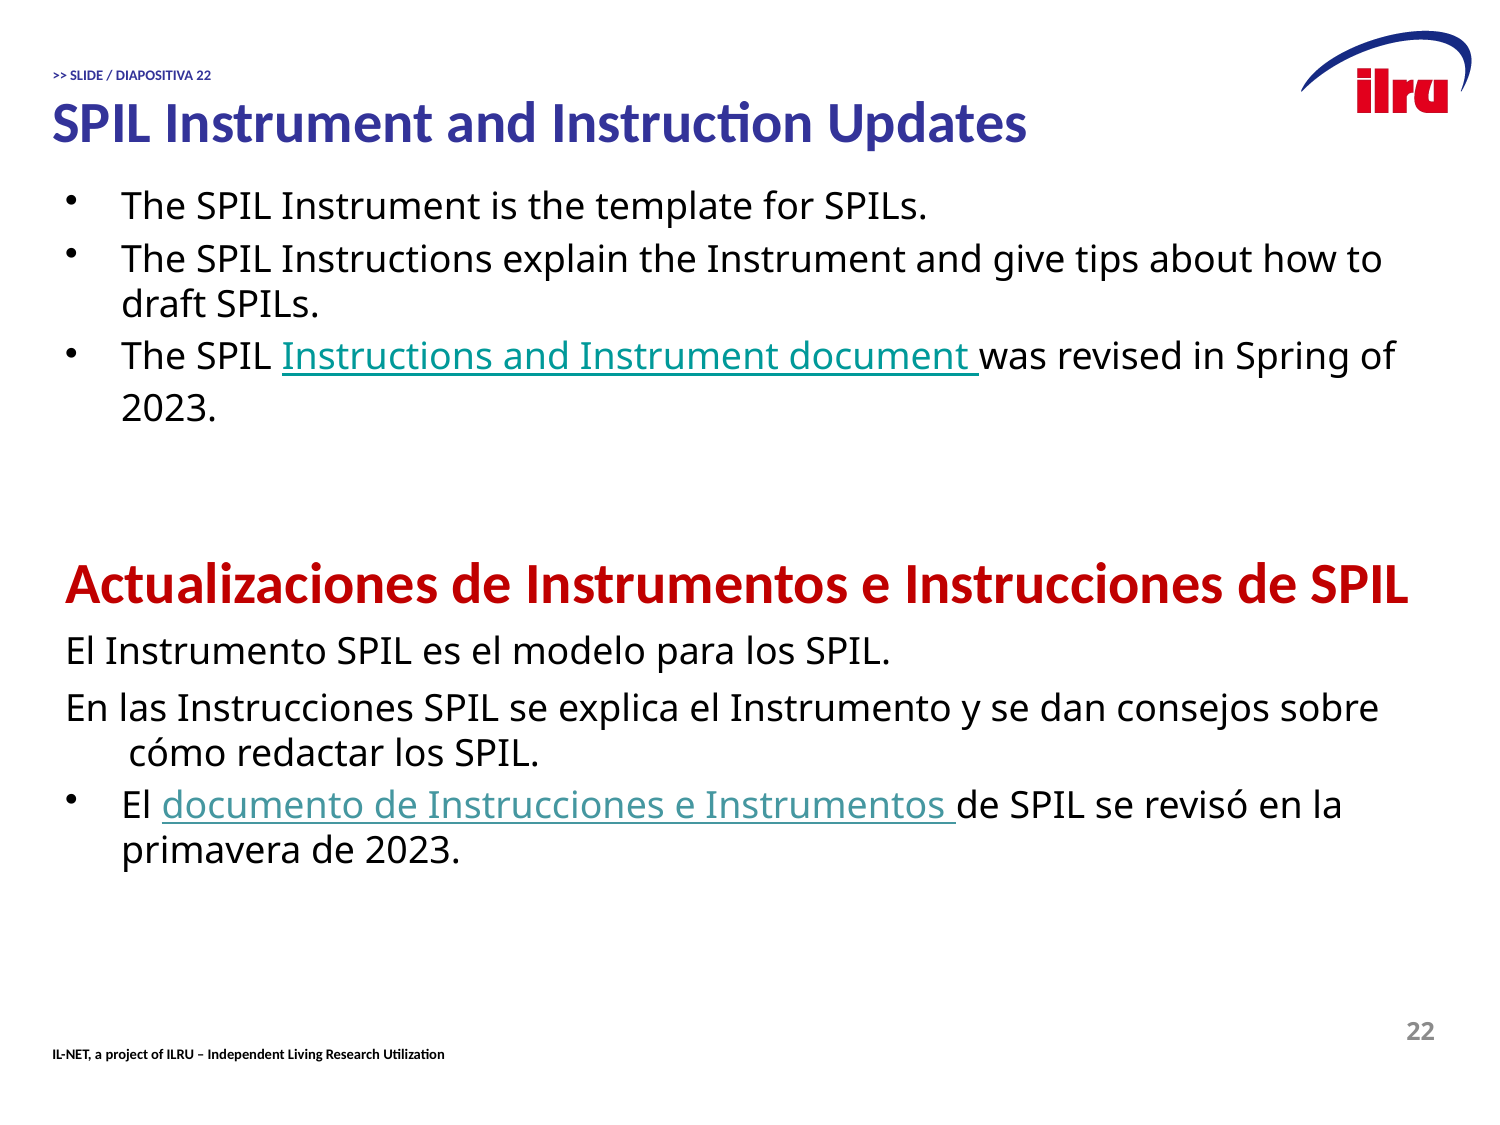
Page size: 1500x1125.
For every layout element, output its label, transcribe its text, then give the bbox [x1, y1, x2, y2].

slide_number 22 [1062, 1012, 1451, 1053]
list The SPIL Instrument is the template for SPILs. The SPIL Instructions explain the Instrument and give tips about how to draft SPILs. The SPIL Instructions and Instrument document was revised in Spring of 2023. Actualizaciones de Instrumentos e Instrucciones de SPIL El Instrumento SPIL es el modelo para los SPIL. En las Instrucciones SPIL se explica el Instrumento y se dan consejos sobre cómo redactar los SPIL. El documento de Instrucciones e Instrumentos de SPIL se revisó en la primavera de 2023. [49, 174, 1463, 1001]
title >> SLIDE / DIAPOSITIVA 22 SPIL Instrument and Instruction Updates [37, 44, 1301, 176]
picture [1299, 20, 1479, 124]
